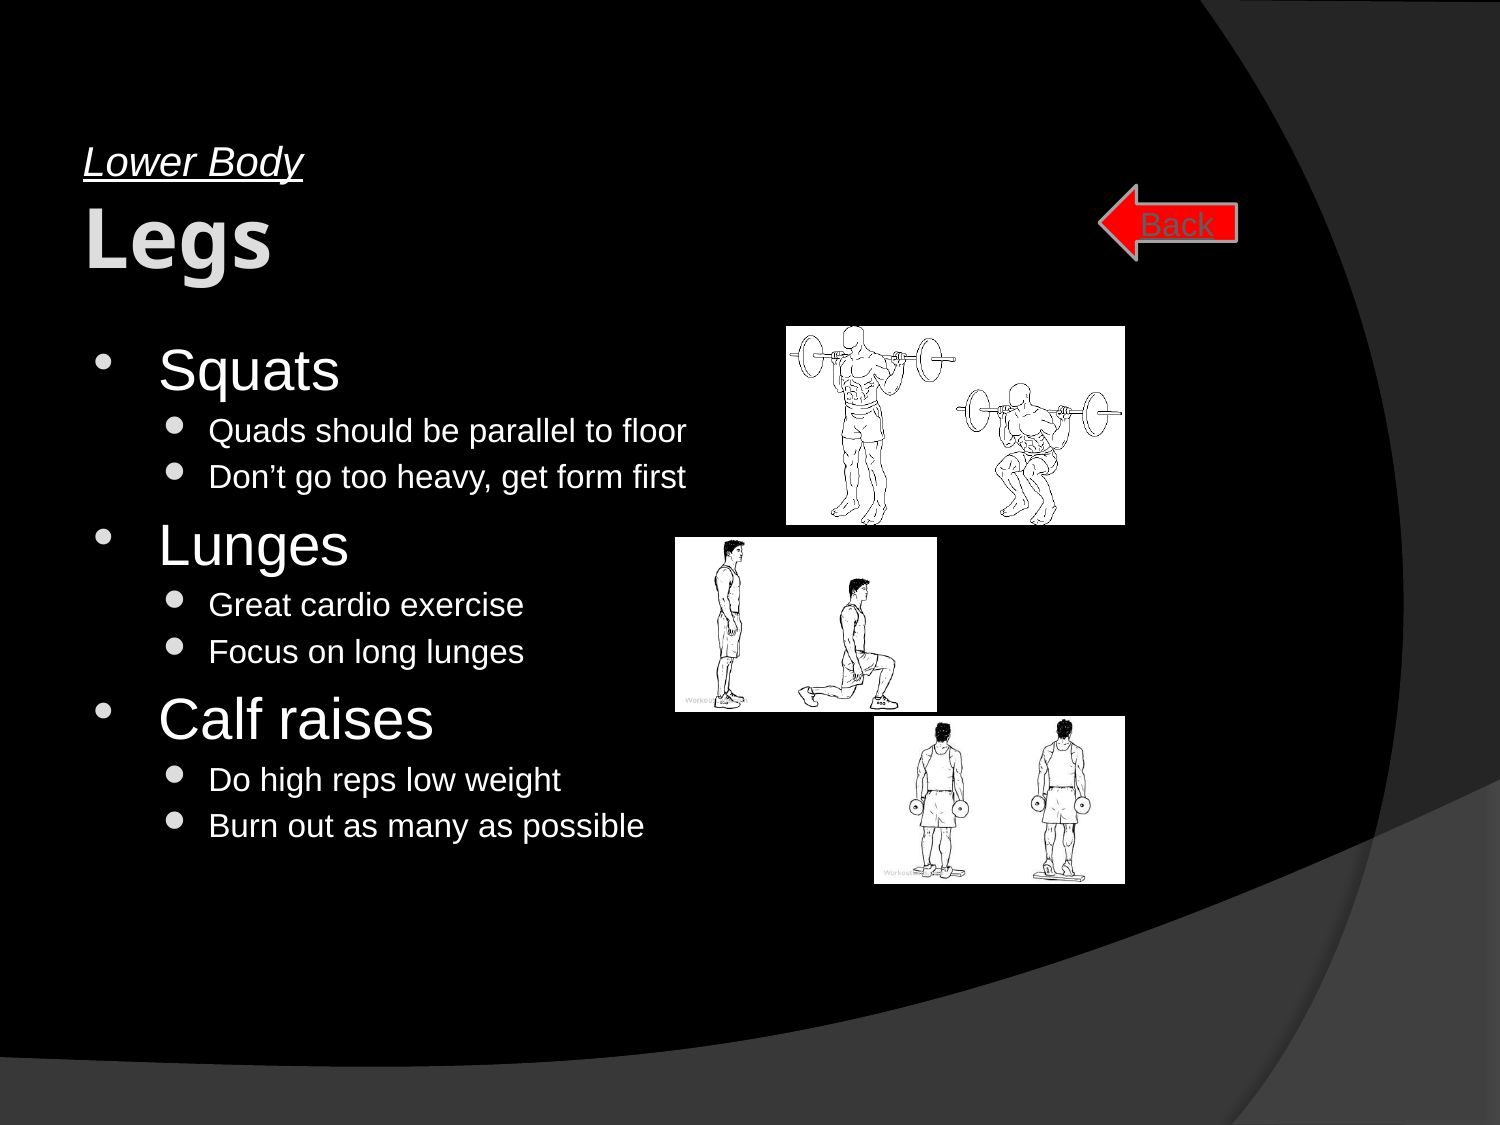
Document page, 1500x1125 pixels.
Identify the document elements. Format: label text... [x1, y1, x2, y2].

list Squats Quads should be parallel to floor Don’t go too heavy, get form first Lunges Great cardio exercise Focus on long lunges Calf raises Do high reps low weight Burn out as many as possible [75, 324, 1238, 950]
title Legs [75, 185, 600, 305]
text_box Back [1097, 183, 1239, 262]
list Lower Body [75, 35, 525, 186]
picture [785, 325, 1126, 526]
picture [674, 537, 937, 712]
picture [874, 716, 1126, 885]
